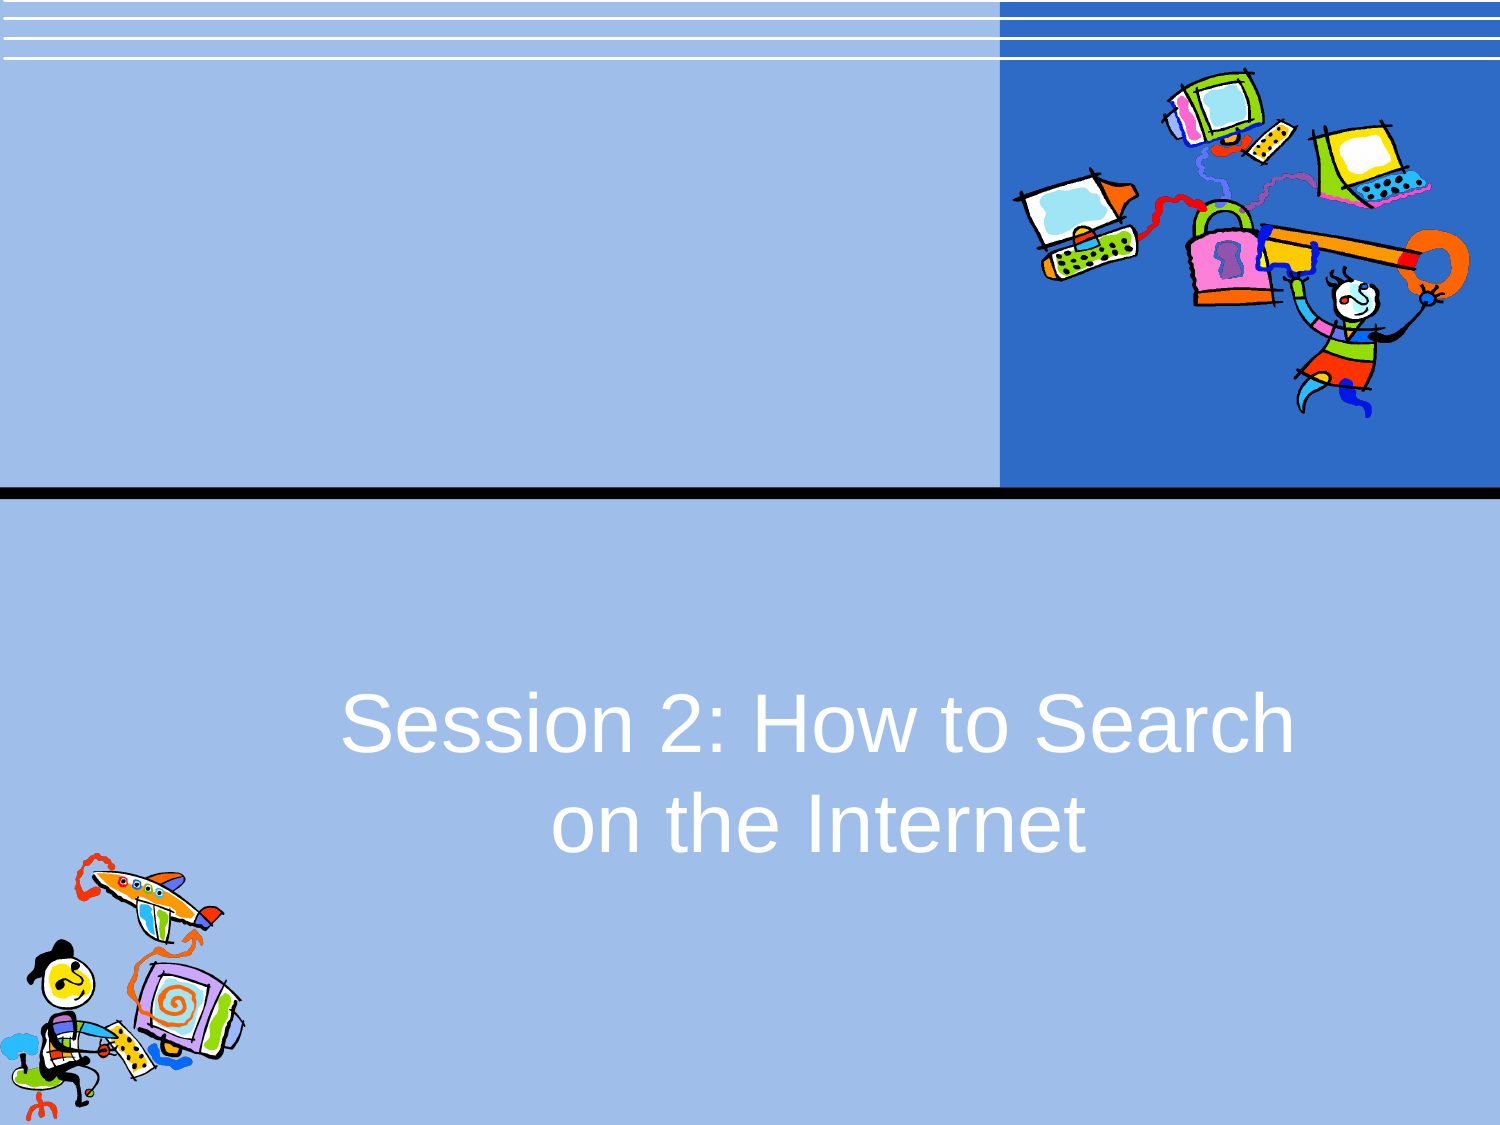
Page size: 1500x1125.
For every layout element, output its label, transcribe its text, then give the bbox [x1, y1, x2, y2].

picture [1012, 62, 1475, 423]
picture [0, 849, 249, 1125]
title Session 2: How to Search on the Internet [275, 549, 1363, 988]
